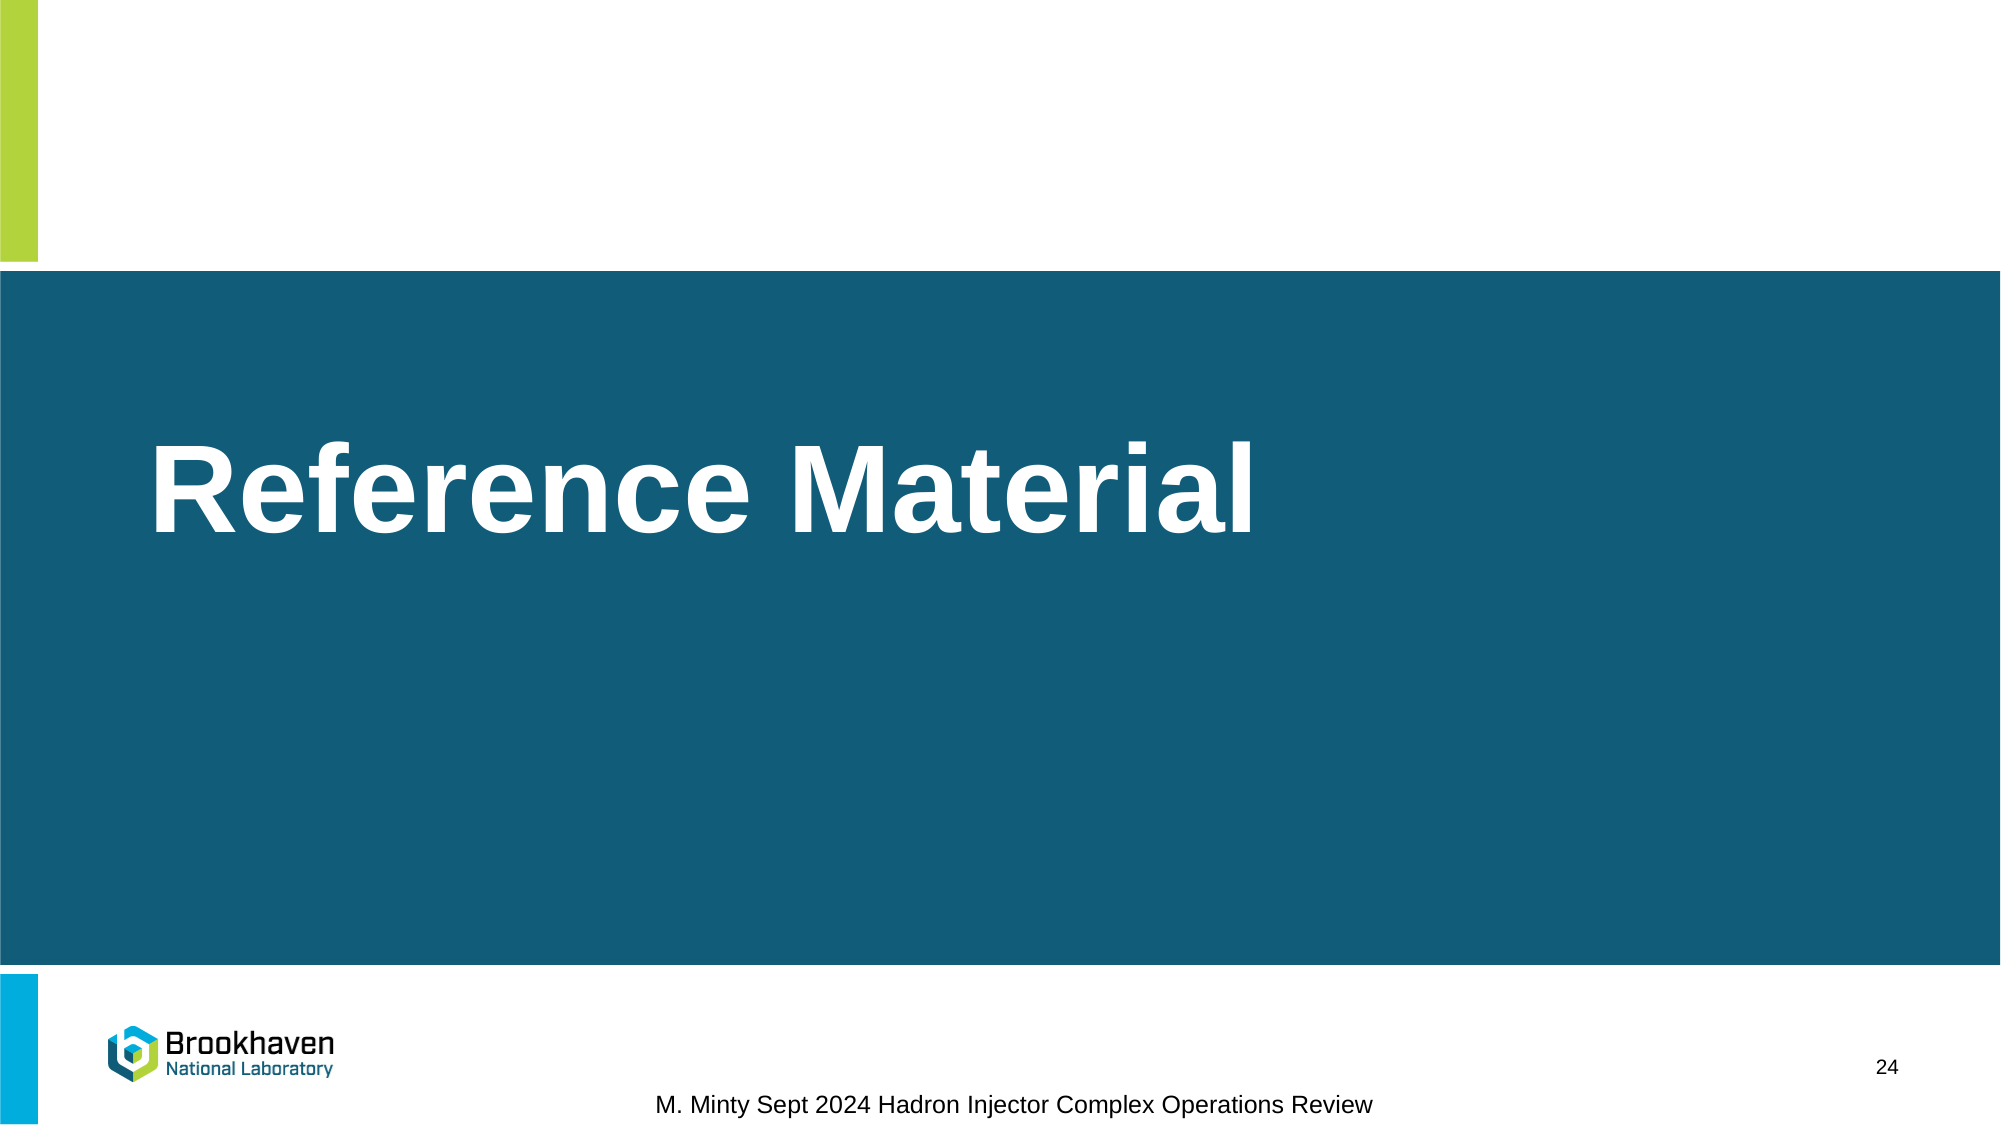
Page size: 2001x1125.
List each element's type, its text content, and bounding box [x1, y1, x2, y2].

text_box M. Minty Sept 2024 Hadron Injector Complex Operations Review [47, 1084, 1990, 1125]
title Reference Material [133, 416, 1829, 737]
slide_number 24 [1835, 1036, 1907, 1084]
picture [0, 0, 2001, 1125]
